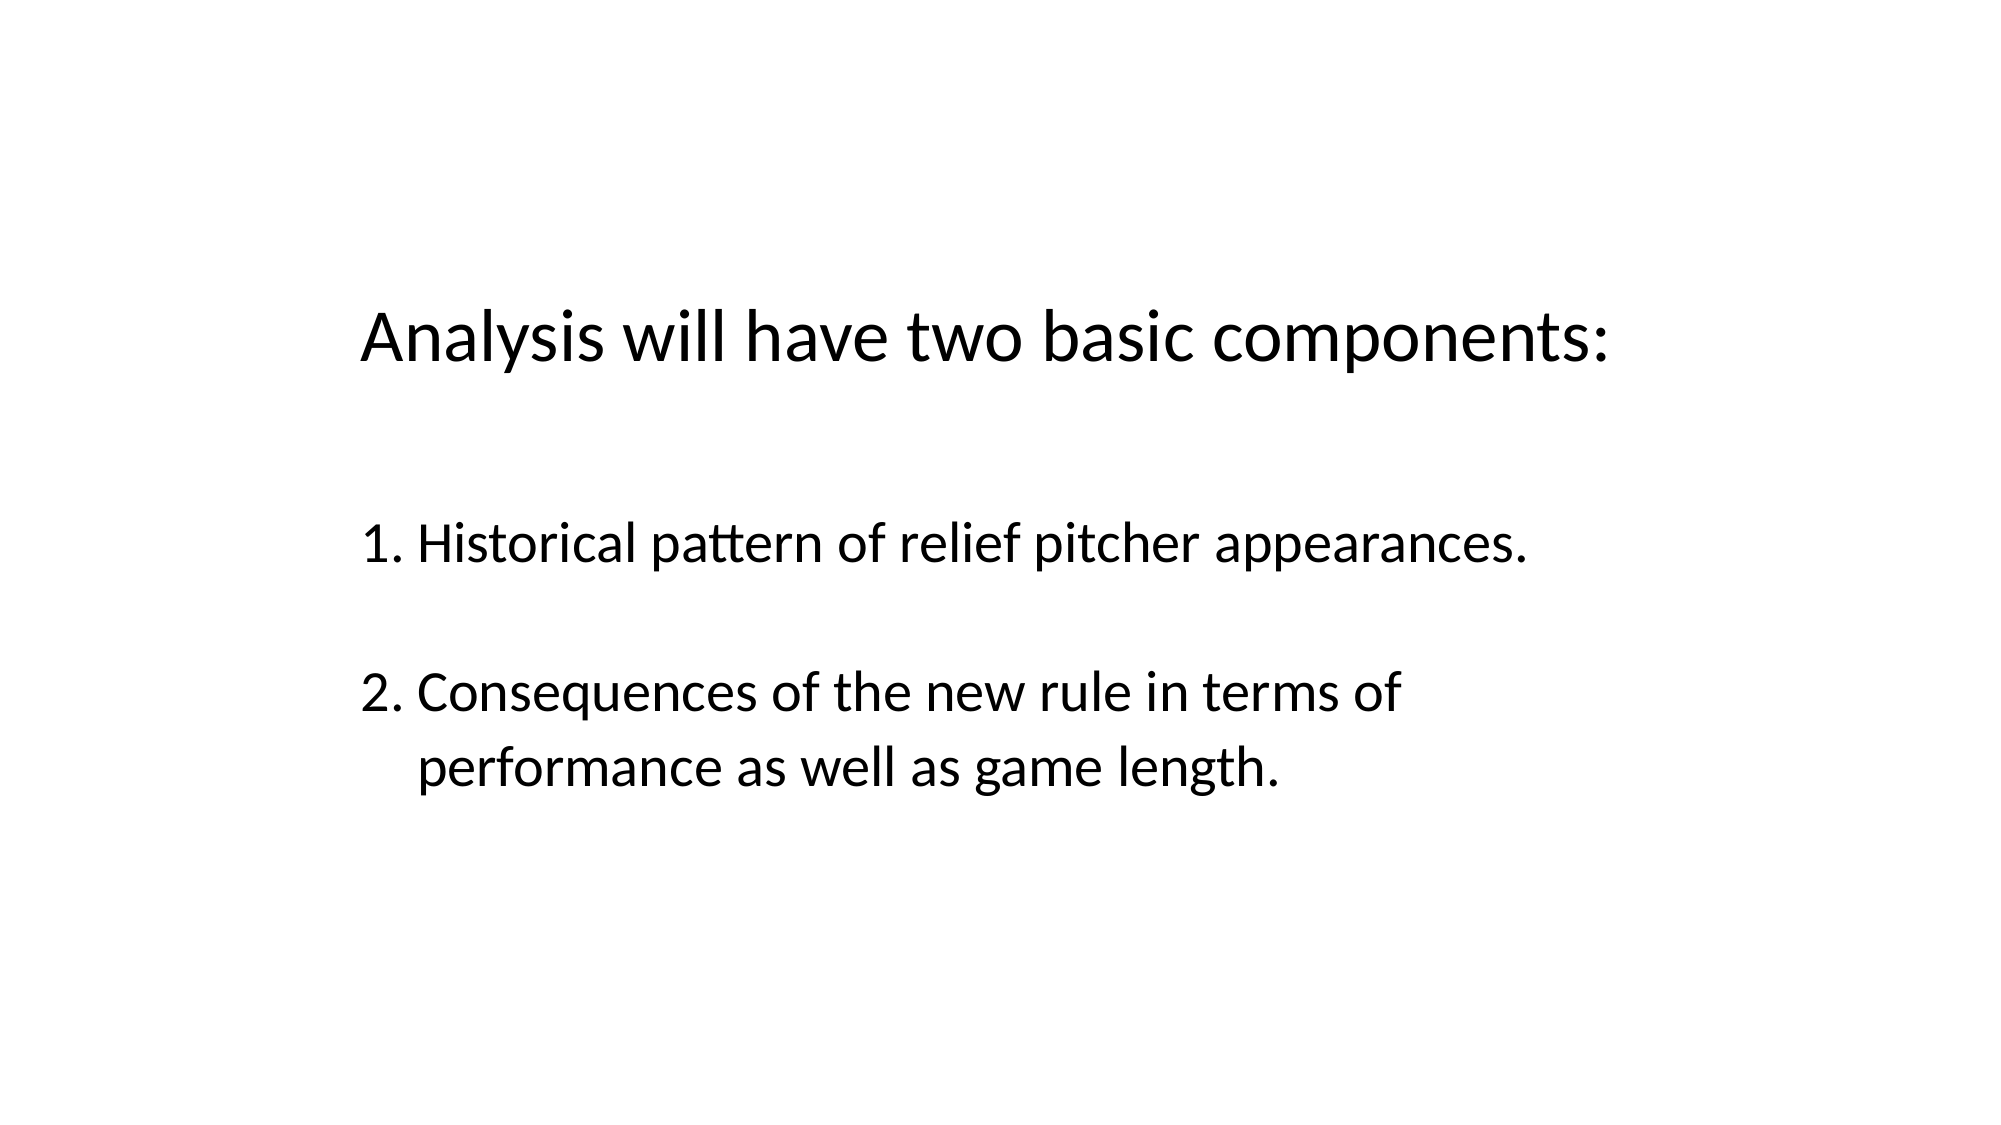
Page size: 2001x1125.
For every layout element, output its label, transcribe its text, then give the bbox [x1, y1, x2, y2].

text_box Analysis will have two basic components: Historical pattern of relief pitcher appearances. Consequences of the new rule in terms of performance as well as game length. [345, 272, 1648, 870]
